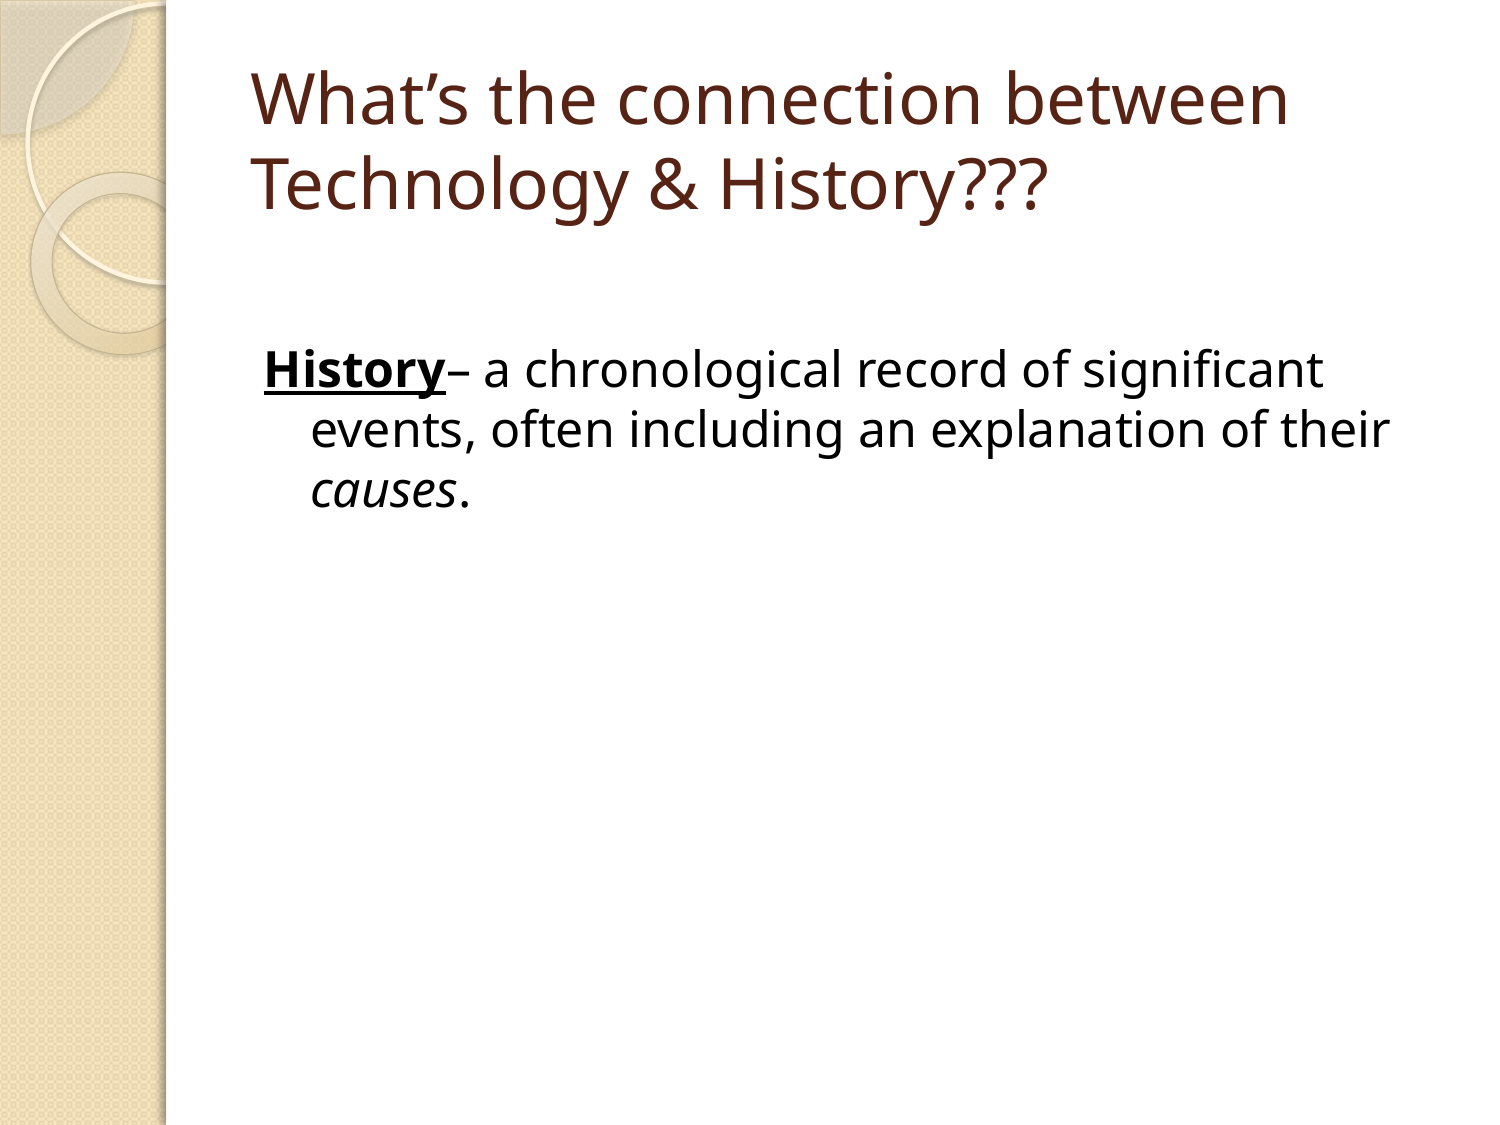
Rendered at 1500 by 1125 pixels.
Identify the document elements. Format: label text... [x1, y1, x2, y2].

title What’s the connection between Technology & History??? [235, 45, 1466, 233]
list History– a chronological record of significant events, often including an explanation of their causes. [235, 237, 1466, 1025]
